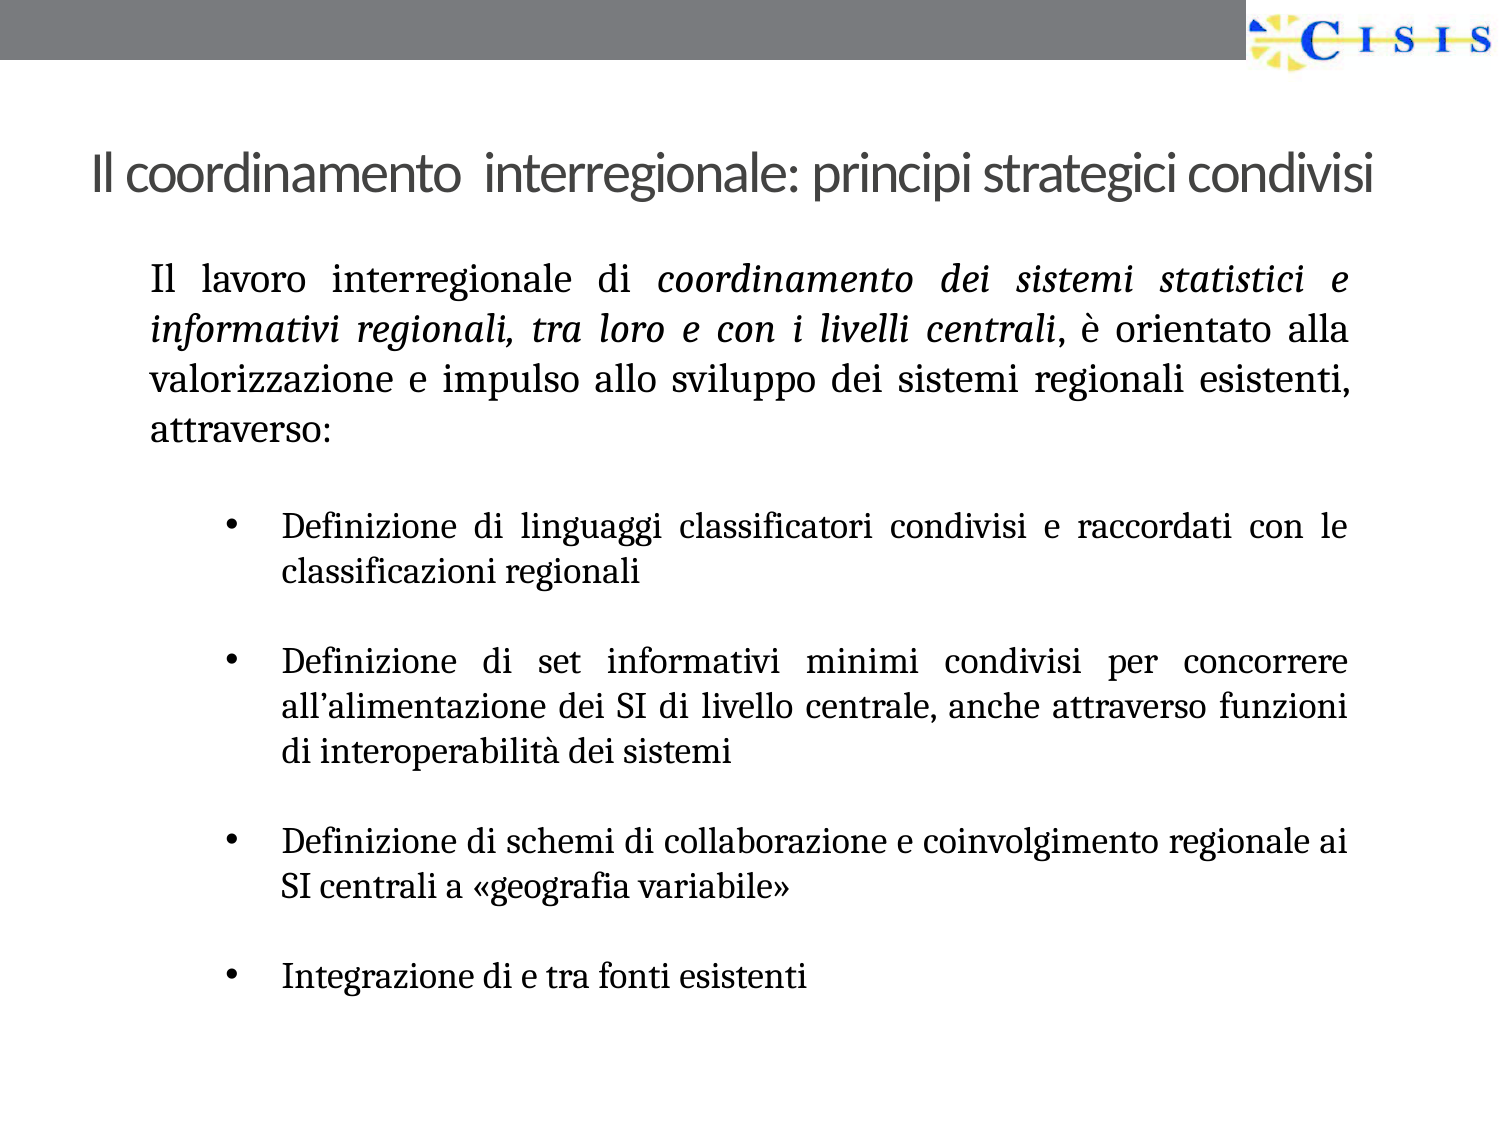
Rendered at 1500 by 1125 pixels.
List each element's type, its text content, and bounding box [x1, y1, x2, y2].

text_box Il lavoro interregionale di coordinamento dei sistemi statistici e informativi regionali, tra loro e con i livelli centrali, è orientato alla valorizzazione e impulso allo sviluppo dei sistemi regionali esistenti, attraverso: Definizione di linguaggi classificatori condivisi e raccordati con le classificazioni regionali Definizione di set informativi minimi condivisi per concorrere all’alimentazione dei SI di livello centrale, anche attraverso funzioni di interoperabilità dei sistemi Definizione di schemi di collaborazione e coinvolgimento regionale ai SI centrali a «geografia variabile» Integrazione di e tra fonti esistenti [135, 243, 1365, 1047]
title Il coordinamento interregionale: principi strategici condivisi [75, 87, 1425, 250]
picture [1246, 0, 1500, 82]
